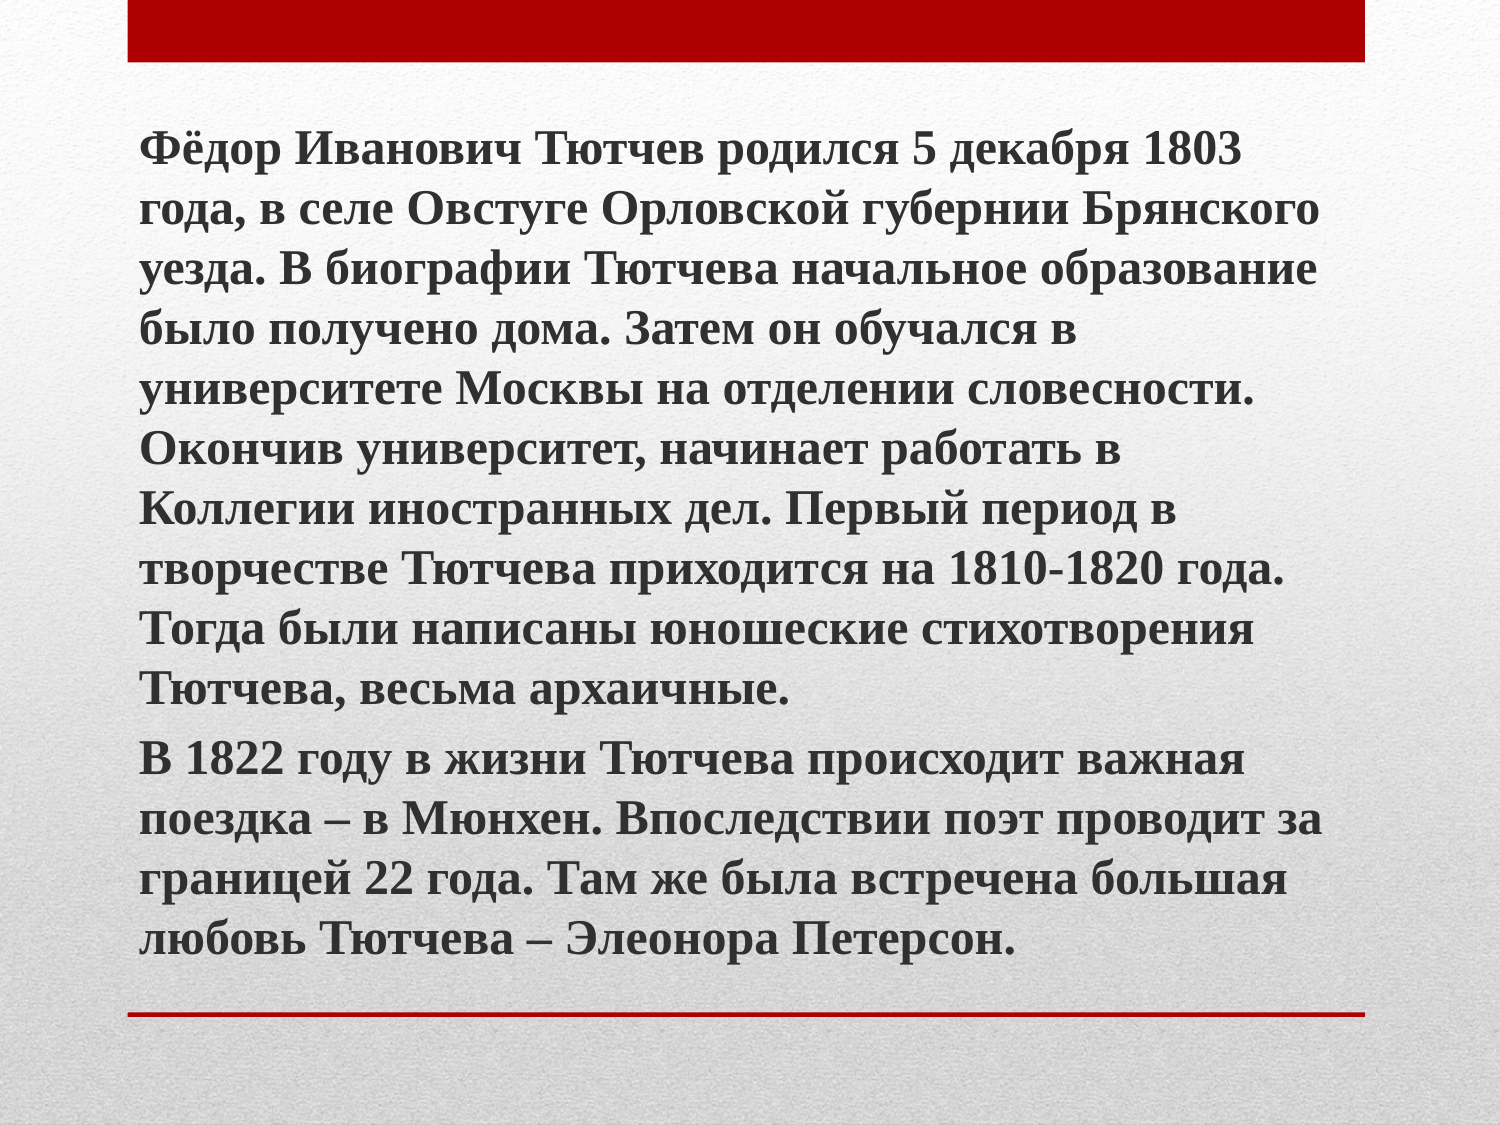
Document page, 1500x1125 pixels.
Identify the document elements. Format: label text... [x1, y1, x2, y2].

list Фёдор Иванович Тютчев родился 5 декабря 1803 года, в селе Овстуге Орловской губернии Брянского уезда. В биографии Тютчева начальное образование было получено дома. Затем он обучался в университете Москвы на отделении словесности. Окончив университет, начинает работать в Коллегии иностранных дел. Первый период в творчестве Тютчева приходится на 1810-1820 года. Тогда были написаны юношеские стихотворения Тютчева, весьма архаичные. В 1822 году в жизни Тютчева происходит важная поездка – в Мюнхен. Впоследствии поэт проводит за границей 22 года. Там же была встречена большая любовь Тютчева – Элеонора Петерсон. [123, 90, 1362, 1059]
